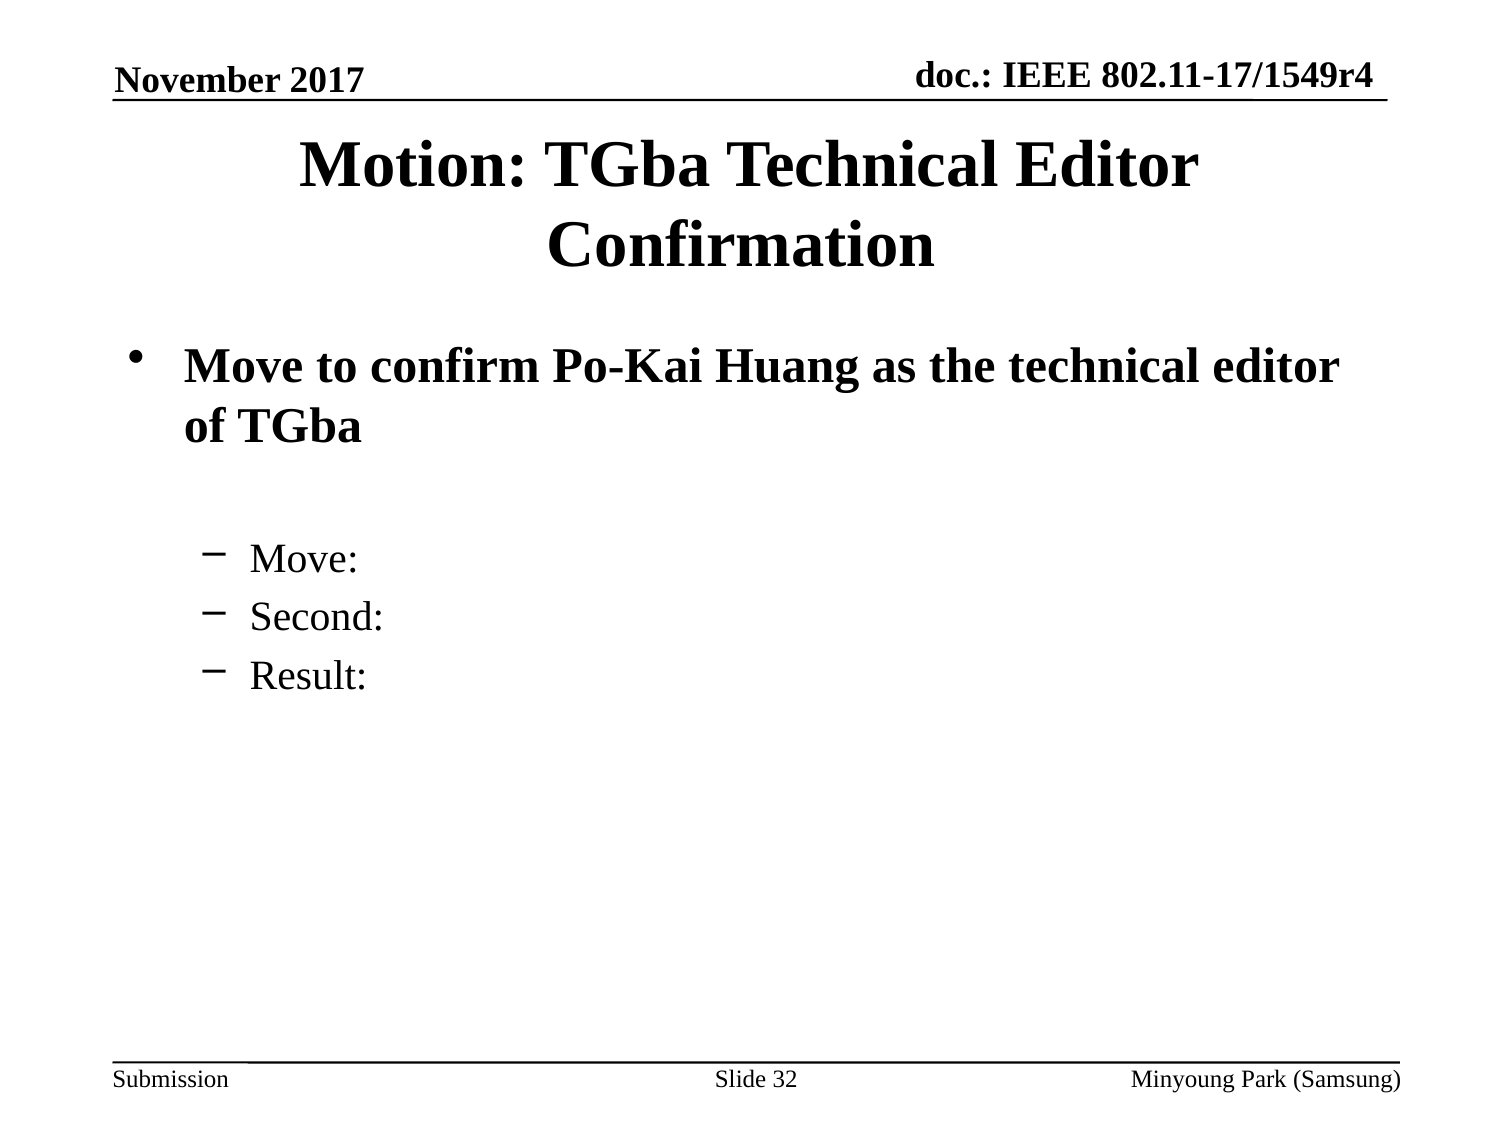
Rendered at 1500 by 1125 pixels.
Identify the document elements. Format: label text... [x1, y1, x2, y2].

list Move to confirm Po-Kai Huang as the technical editor of TGba Move: Second: Result: [112, 324, 1388, 1000]
slide_number Slide 32 [712, 1061, 800, 1093]
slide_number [114, 54, 374, 101]
title Motion: TGba Technical Editor Confirmation [112, 112, 1388, 288]
footer Minyoung Park (Samsung) [949, 1061, 1402, 1093]
